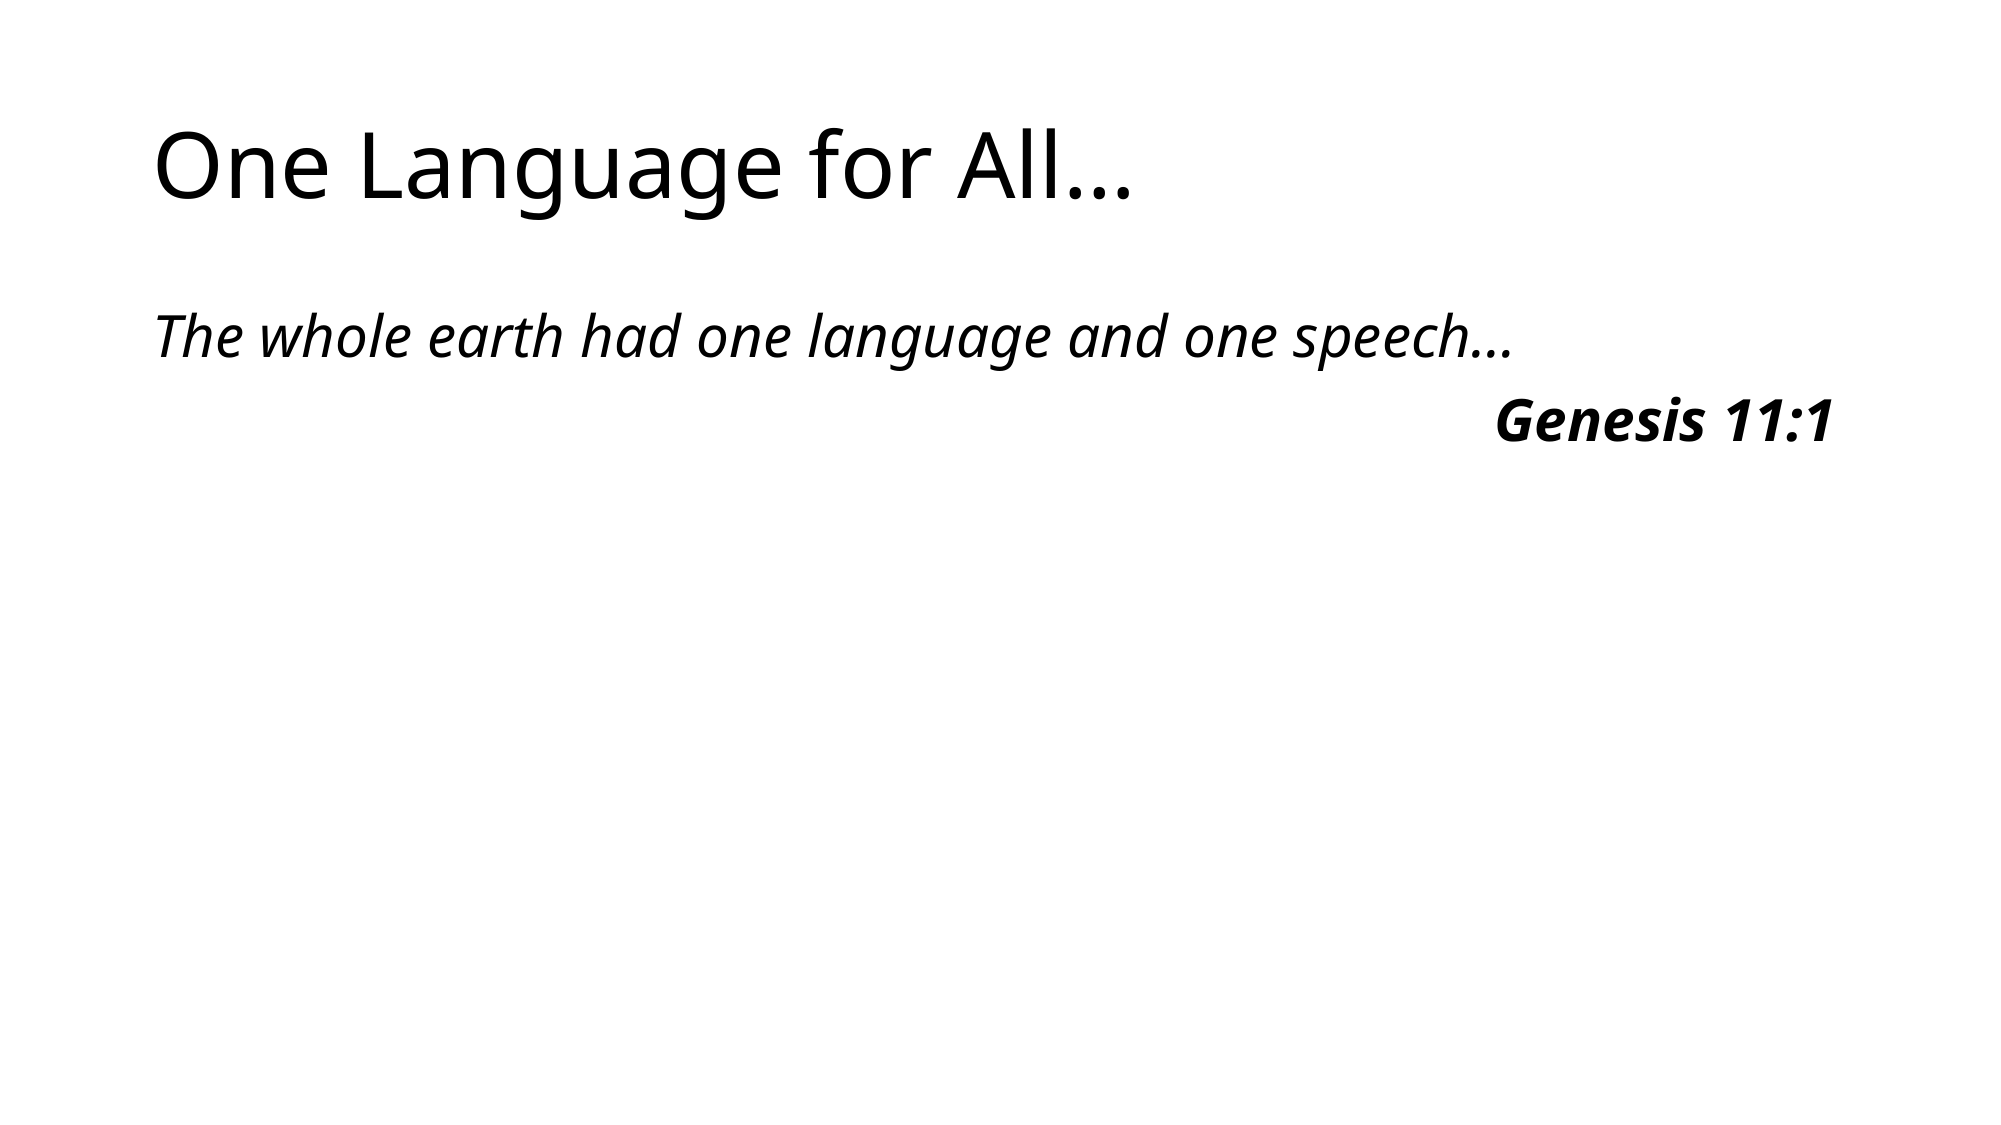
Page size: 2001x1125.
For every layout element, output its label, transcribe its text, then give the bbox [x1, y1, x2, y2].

title One Language for All… [137, 59, 1863, 278]
list The whole earth had one language and one speech… Genesis 11:1 [137, 299, 1863, 1014]
